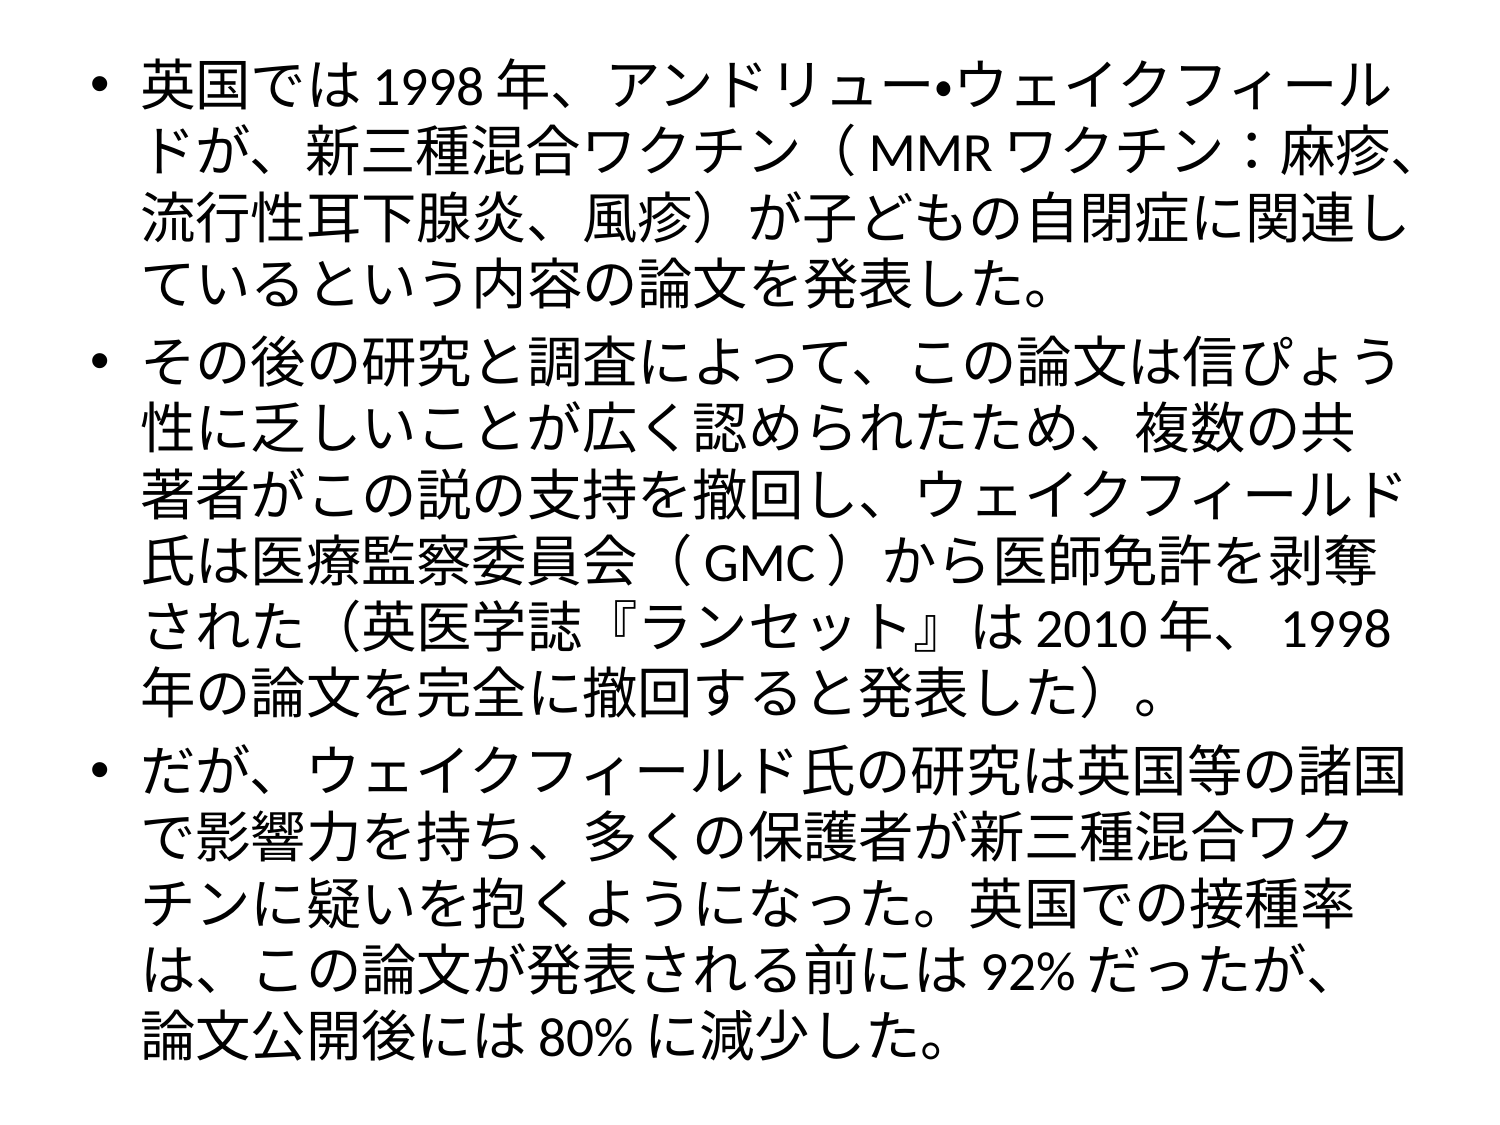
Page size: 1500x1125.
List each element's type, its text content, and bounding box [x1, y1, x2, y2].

list 英国では1998年、アンドリュー・ウェイクフィールドが、新三種混合ワクチン（MMRワクチン：麻疹、流行性耳下腺炎、風疹）が子どもの自閉症に関連しているという内容の論文を発表した。 その後の研究と調査によって、この論文は信ぴょう性に乏しいことが広く認められたため、複数の共著者がこの説の支持を撤回し、ウェイクフィールド氏は医療監察委員会（GMC）から医師免許を剥奪された（英医学誌『ランセット』は2010年、1998年の論文を完全に撤回すると発表した）。 だが、ウェイクフィールド氏の研究は英国等の諸国で影響力を持ち、多くの保護者が新三種混合ワクチンに疑いを抱くようになった。英国での接種率は、この論文が発表される前には92%だったが、論文公開後には80%に減少した。 [75, 42, 1425, 1094]
